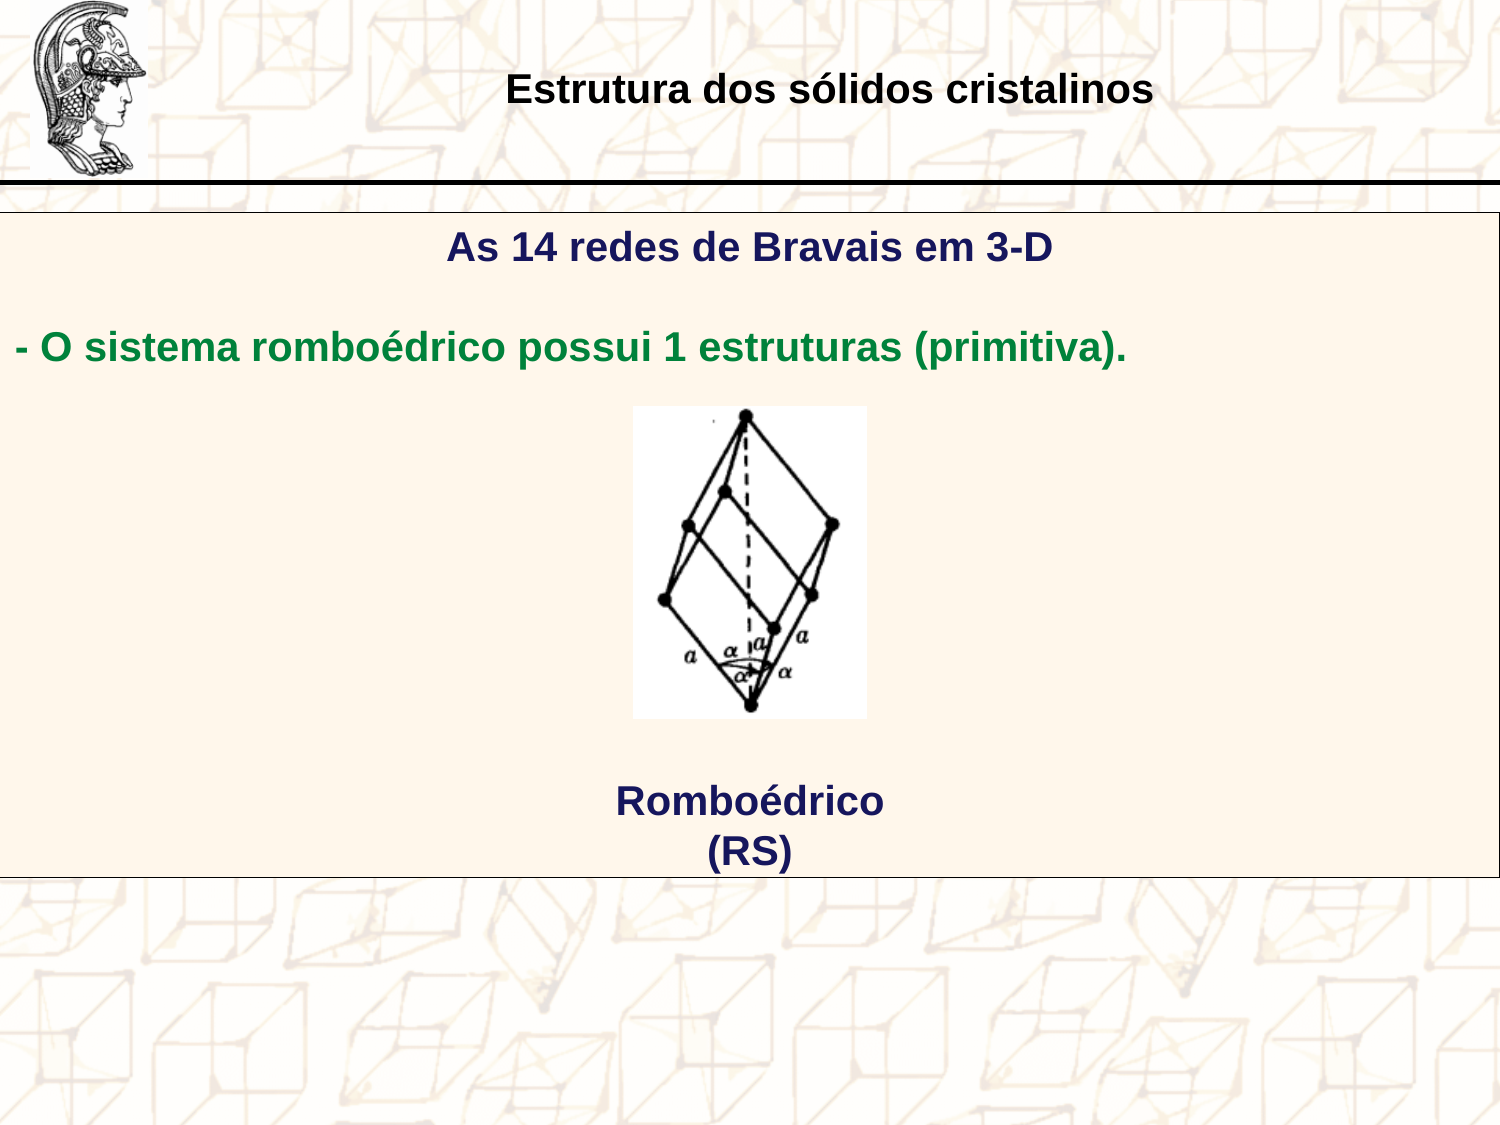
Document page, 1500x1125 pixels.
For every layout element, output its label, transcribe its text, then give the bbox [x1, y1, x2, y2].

text_box Romboédrico (RS) [525, 766, 975, 882]
text_box As 14 redes de Bravais em 3-D - O sistema romboédrico possui 1 estruturas (primitiva). [0, 212, 1500, 878]
text_box Estrutura dos sólidos cristalinos [490, 54, 1170, 120]
picture [30, 0, 149, 179]
picture [633, 405, 867, 719]
